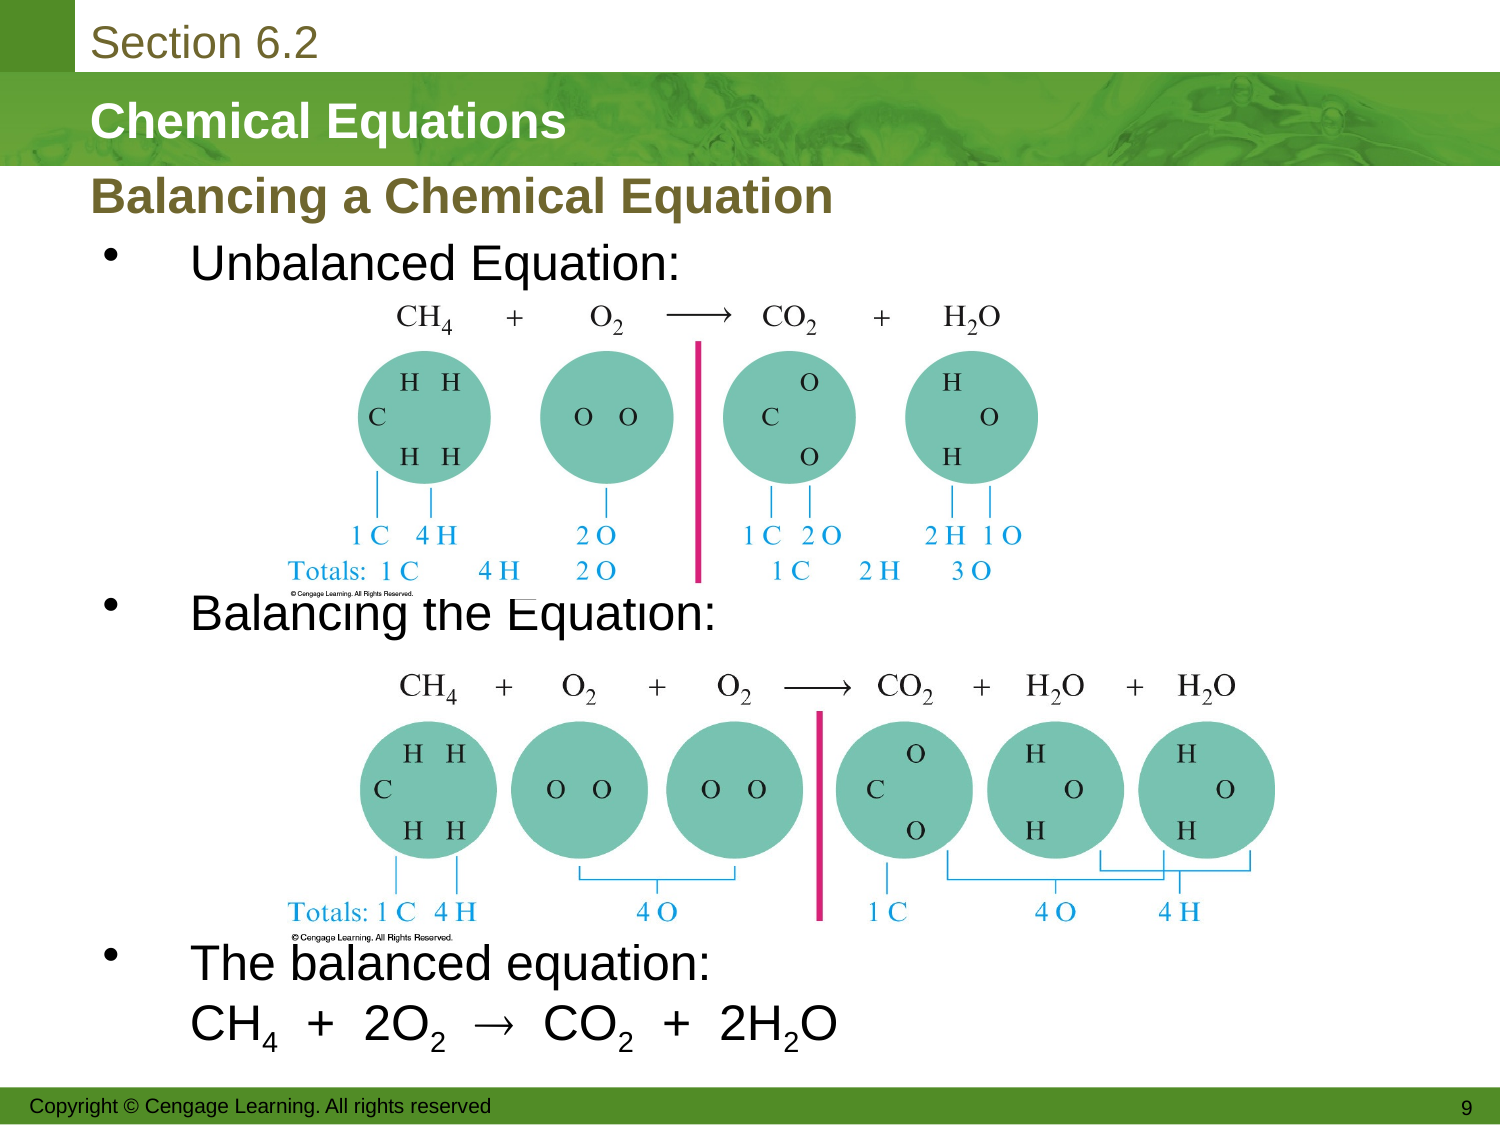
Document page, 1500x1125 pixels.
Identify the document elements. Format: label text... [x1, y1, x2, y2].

picture [0, 72, 1500, 166]
list Unbalanced Equation: Balancing the Equation: The balanced equation: CH4 + 2O2  CO2 + 2H2O [87, 238, 1325, 1077]
picture [287, 669, 1276, 944]
footer Copyright © Cengage Learning. All rights reserved [14, 1085, 977, 1124]
picture [287, 300, 1039, 600]
title Balancing a Chemical Equation [75, 149, 1425, 238]
slide_number 9 [1087, 1087, 1488, 1125]
